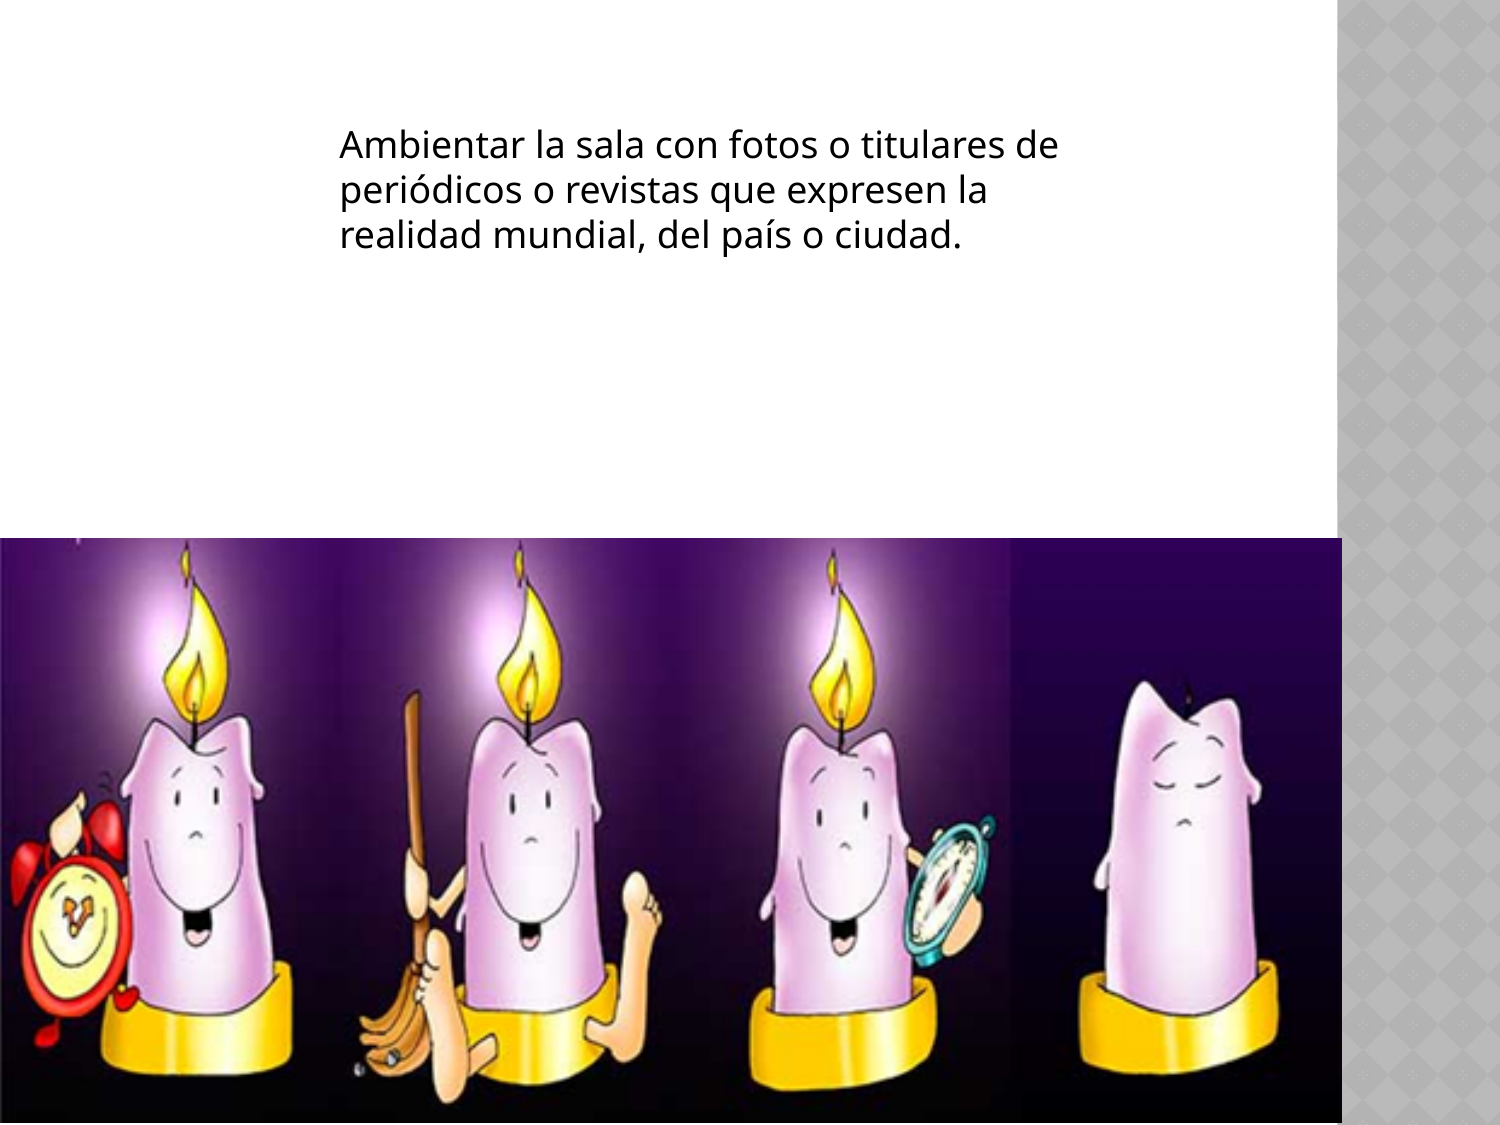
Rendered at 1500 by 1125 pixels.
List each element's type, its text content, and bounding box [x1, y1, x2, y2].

picture [0, 538, 1342, 1124]
text_box Ambientar la sala con fotos o titulares de periódicos o revistas que expresen la realidad mundial, del país o ciudad. [324, 113, 1128, 264]
